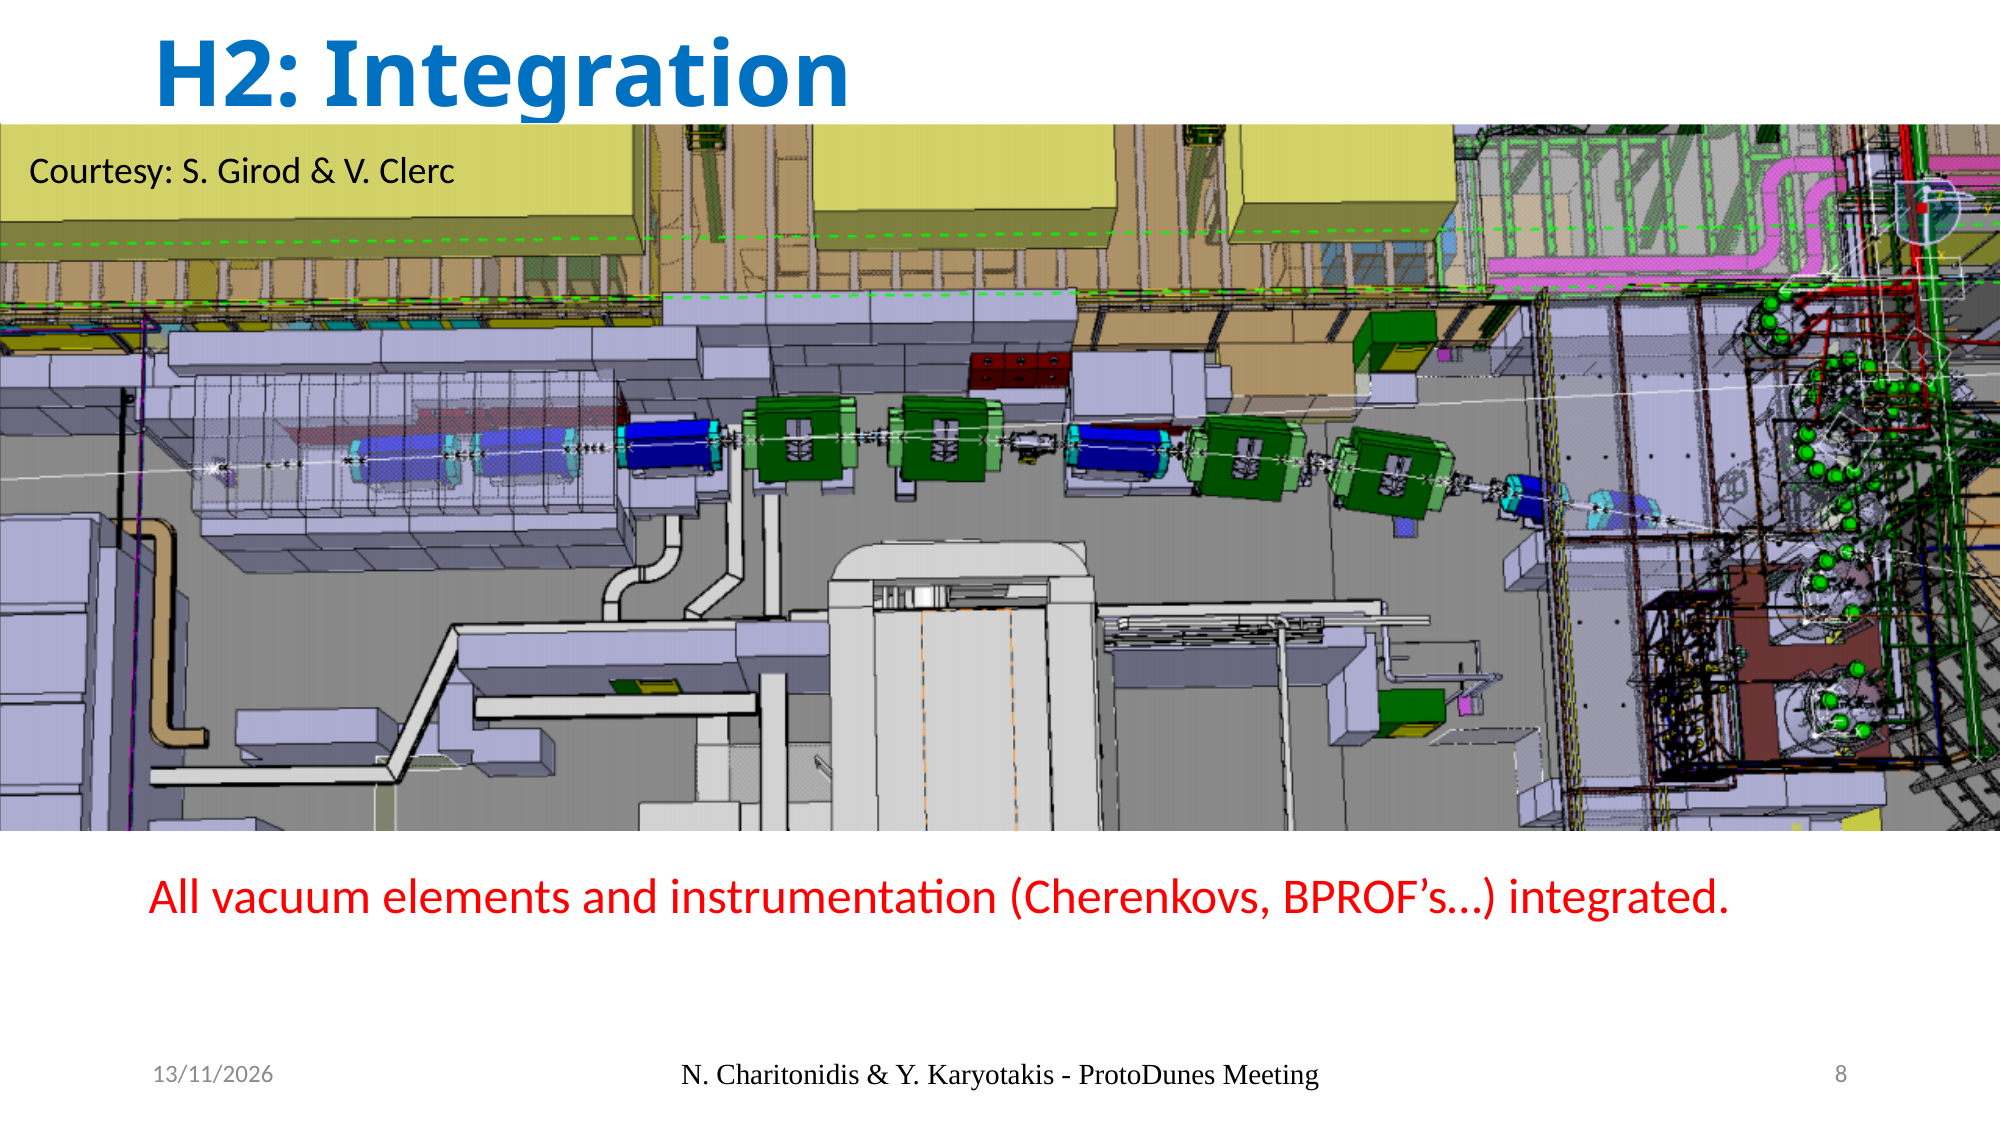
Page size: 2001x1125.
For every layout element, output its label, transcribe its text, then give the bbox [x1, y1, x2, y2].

picture [0, 123, 2000, 831]
footer N. Charitonidis & Y. Karyotakis - ProtoDunes Meeting [662, 1042, 1338, 1103]
title H2: Integration [137, 14, 1863, 123]
text_box All vacuum elements and instrumentation (Cherenkovs, BPROF’s…) integrated. [133, 855, 2000, 931]
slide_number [137, 1042, 588, 1103]
slide_number 8 [1412, 1042, 1863, 1103]
